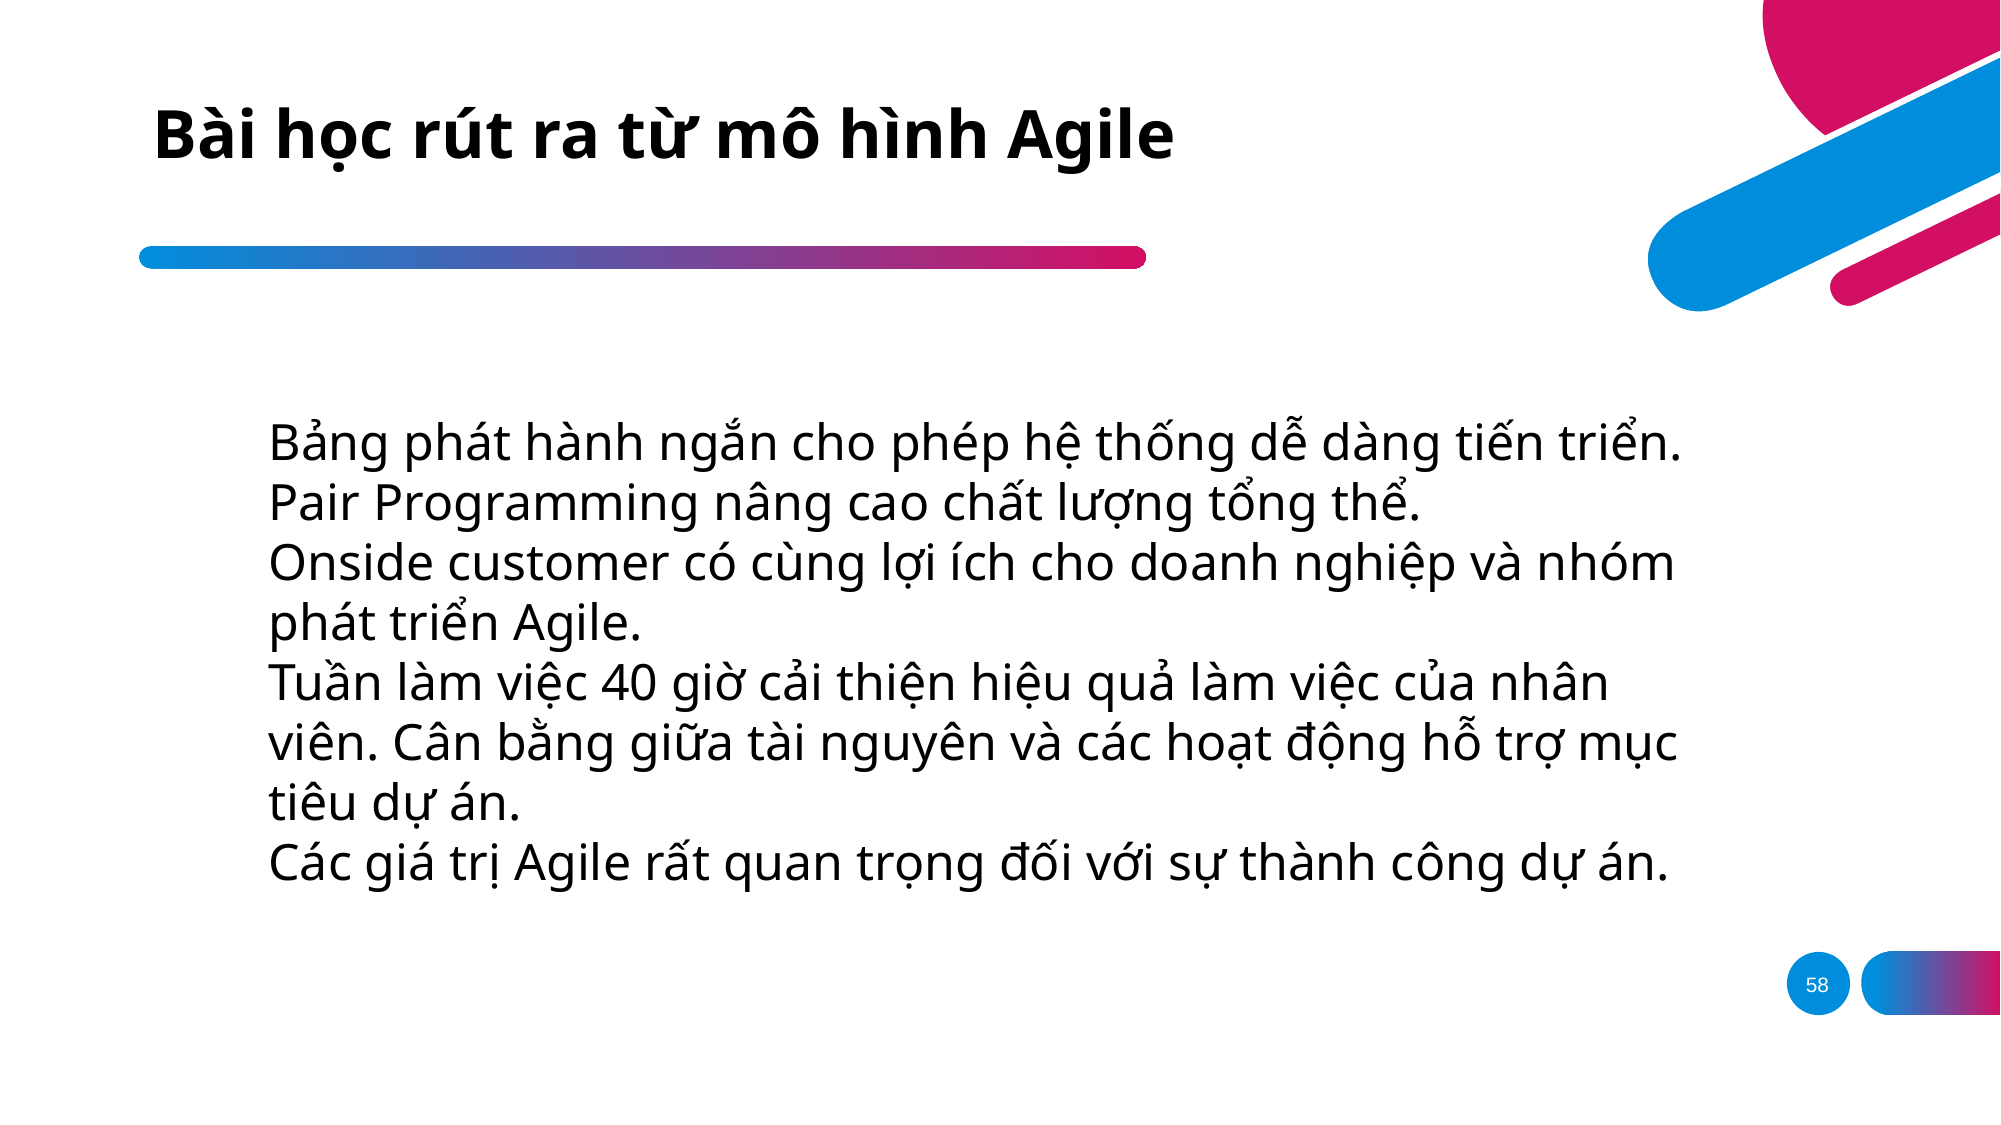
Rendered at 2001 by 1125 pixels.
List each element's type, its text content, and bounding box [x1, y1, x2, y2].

text_box Bảng phát hành ngắn cho phép hệ thống dễ dàng tiến triển. Pair Programming nâng cao chất lượng tổng thể. Onside customer có cùng lợi ích cho doanh nghiệp và nhóm phát triển Agile. Tuần làm việc 40 giờ cải thiện hiệu quả làm việc của nhân viên. Cân bằng giữa tài nguyên và các hoạt động hỗ trợ mục tiêu dự án. Các giá trị Agile rất quan trọng đối với sự thành công dự án. [253, 403, 1746, 899]
title Bài học rút ra từ mô hình Agile [137, 59, 1623, 215]
slide_number 58 [1772, 954, 1863, 1015]
